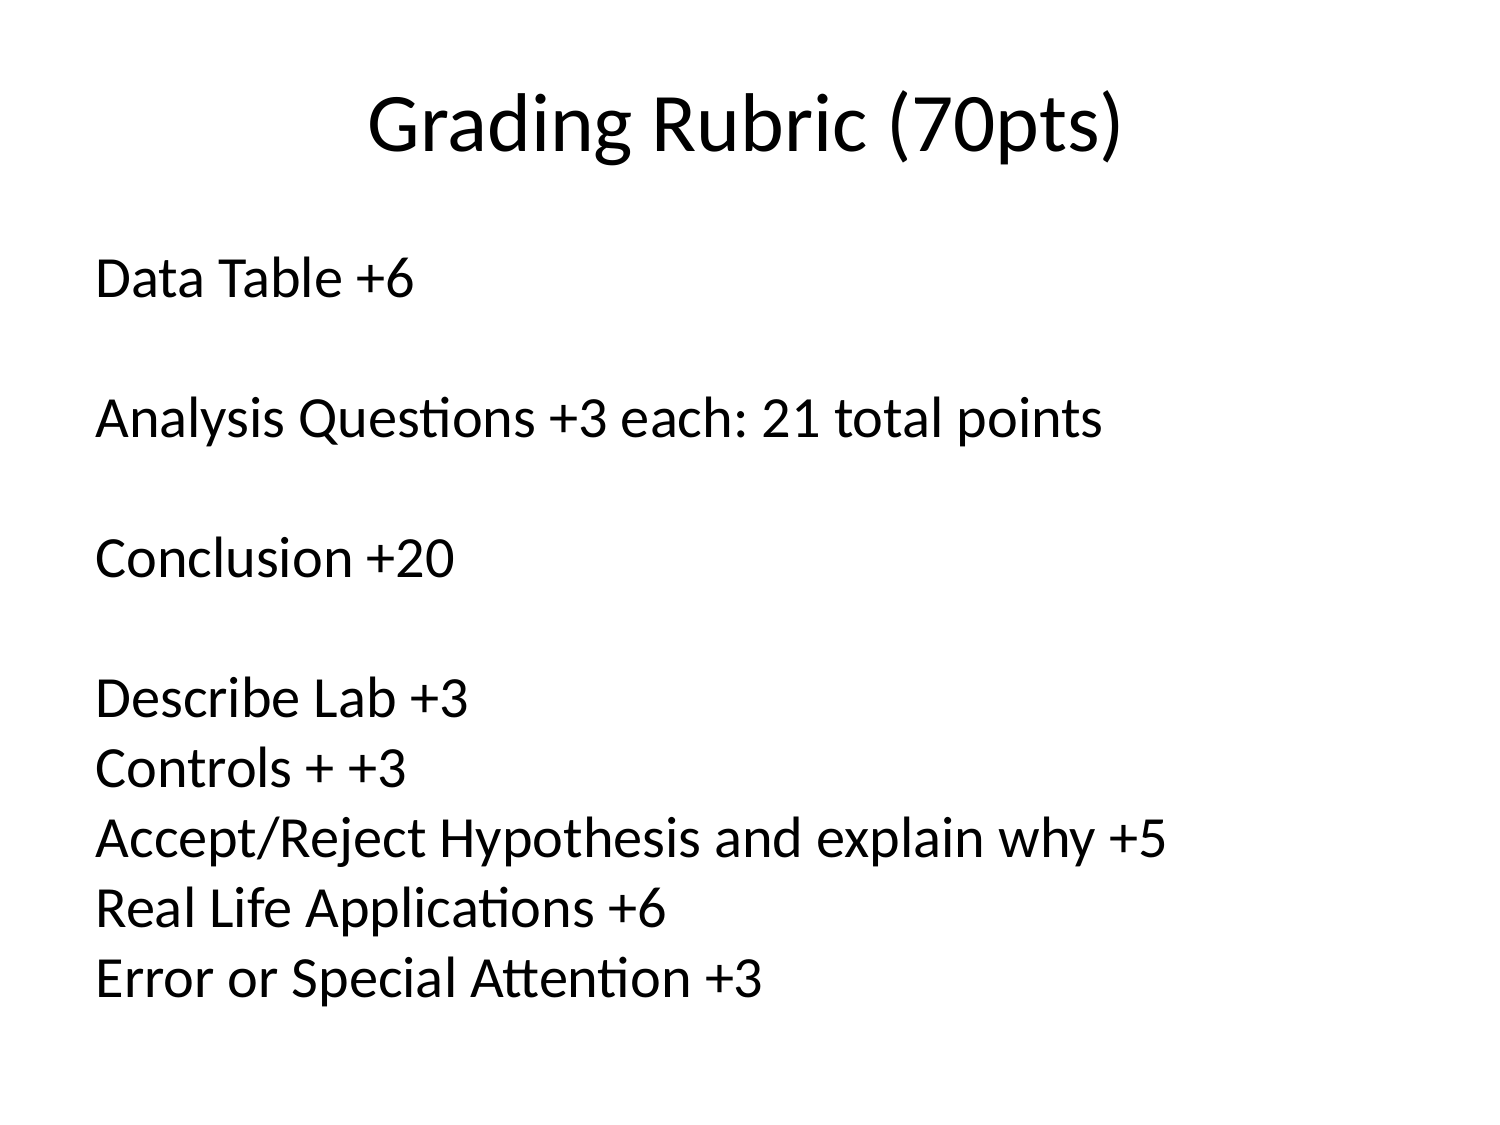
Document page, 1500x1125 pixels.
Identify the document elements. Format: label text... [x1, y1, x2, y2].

text_box Data Table +6 Analysis Questions +3 each: 21 total points Conclusion +20 Describe Lab +3 Controls + +3 Accept/Reject Hypothesis and explain why +5 Real Life Applications +6 Error or Special Attention +3 [80, 231, 1413, 1016]
text_box Grading Rubric (70pts) [80, 60, 1413, 176]
